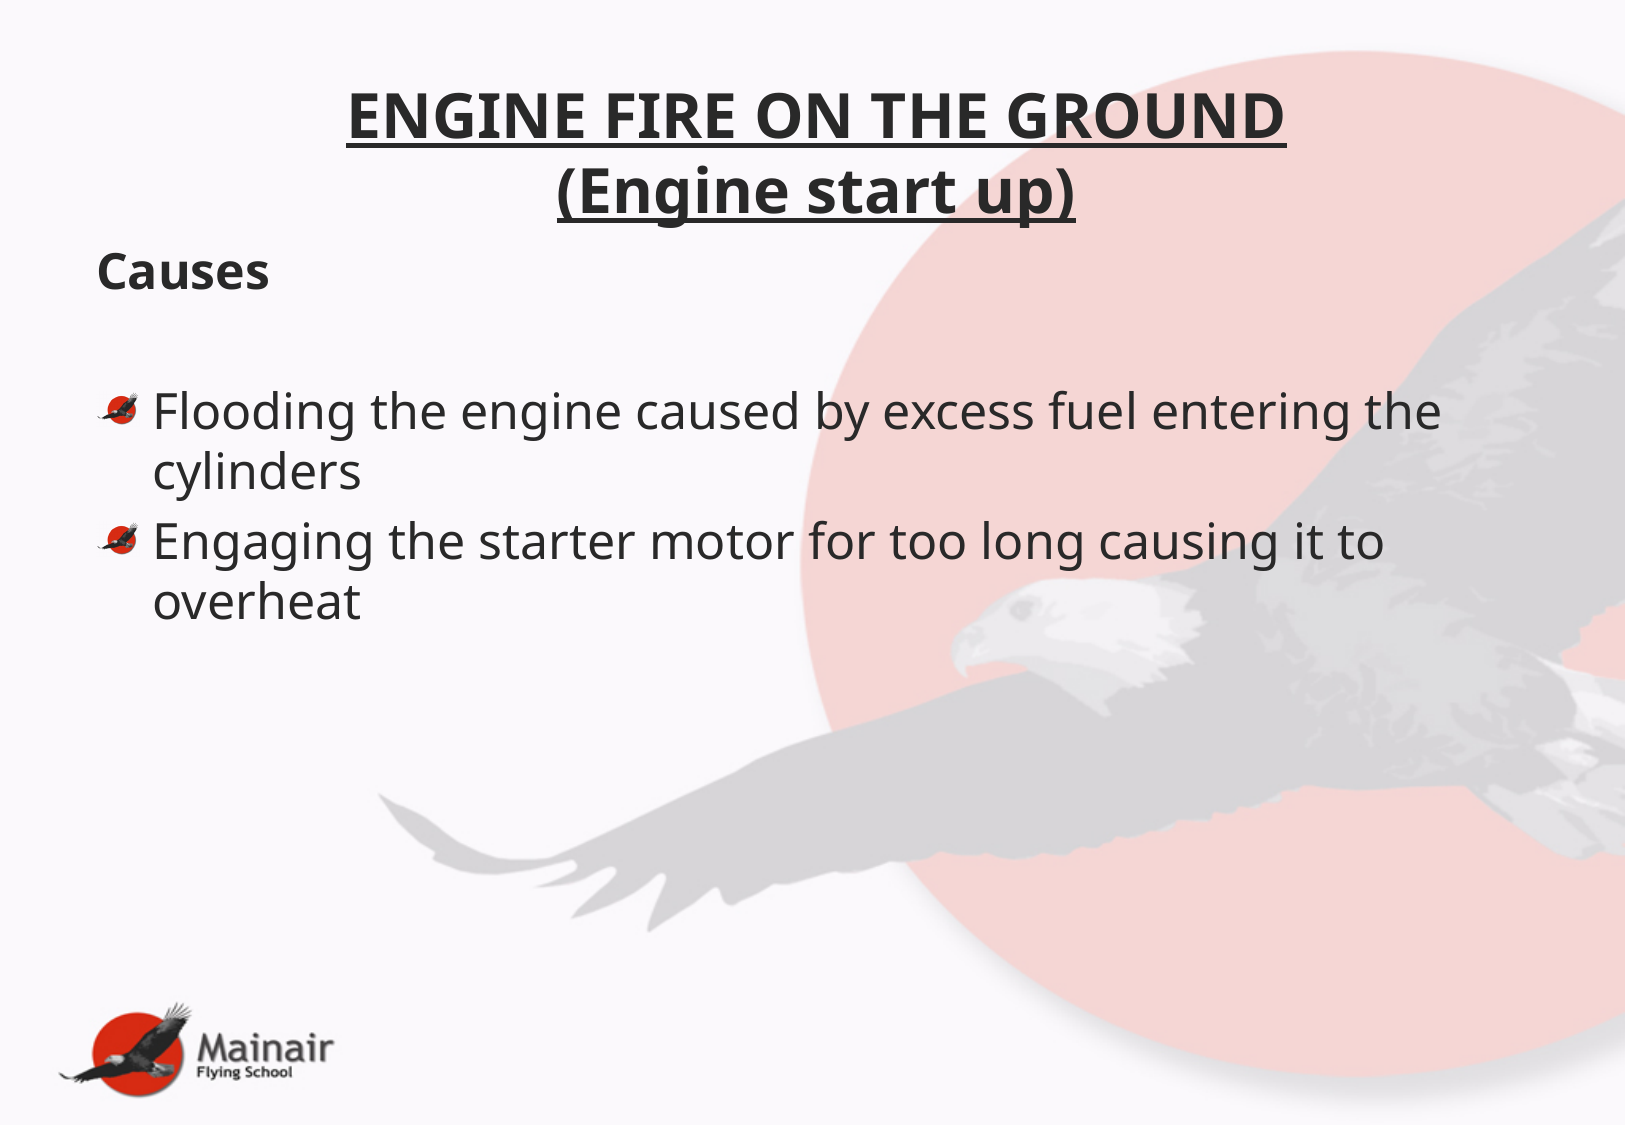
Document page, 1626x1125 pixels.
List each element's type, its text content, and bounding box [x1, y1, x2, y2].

title ENGINE FIRE ON THE GROUND (Engine start up) [85, 102, 1549, 199]
picture [0, 0, 1625, 1125]
list Causes Flooding the engine caused by excess fuel entering the cylinders Engaging the starter motor for too long causing it to overheat [80, 231, 1544, 975]
